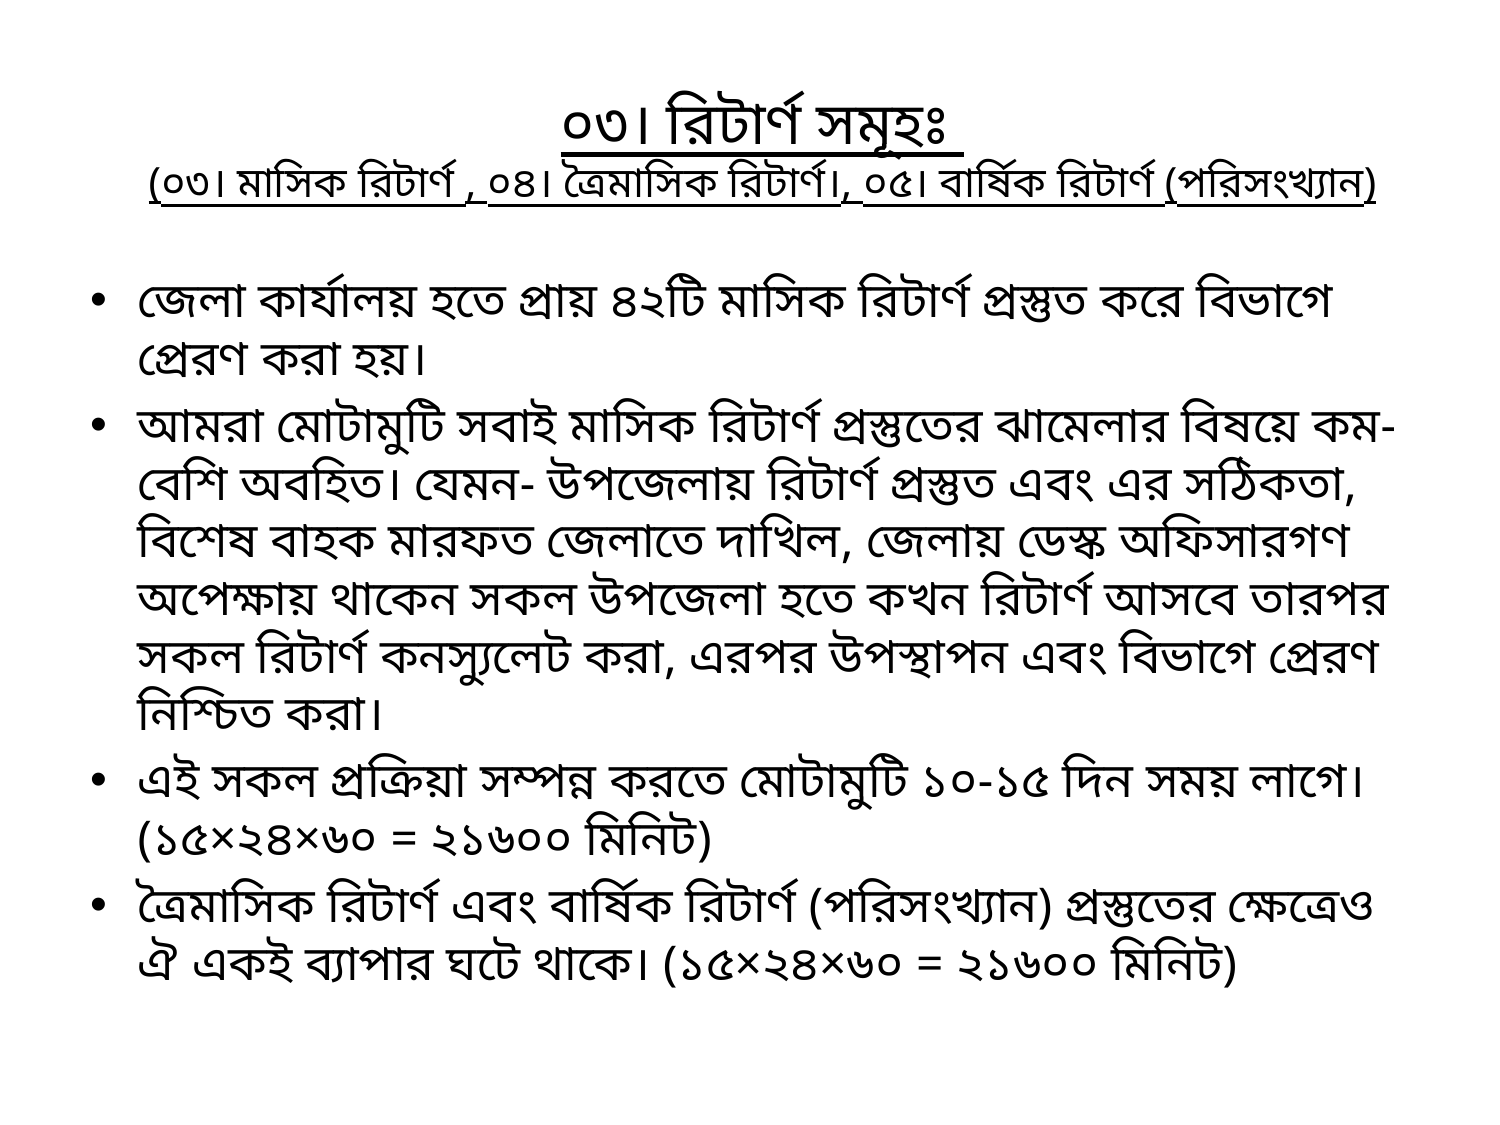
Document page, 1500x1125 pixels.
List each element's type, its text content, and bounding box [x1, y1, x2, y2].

title ০৩। রিটার্ণ সমূহঃ (০৩। মাসিক রিটার্ণ , ০৪। ত্রৈমাসিক রিটার্ণ।, ০৫। বার্ষিক রিটার্ণ (পরিসংখ্যান) [87, 75, 1438, 218]
list জেলা কার্যালয় হতে প্রায় ৪২টি মাসিক রিটার্ণ প্রস্তুত করে ‍বিভাগে প্রেরণ করা হয়। আমরা মোটামুটি সবাই মাসিক রিটার্ণ প্রস্তুতের ঝামেলার বিষয়ে কম-বেশি অবহিত। যেমন- উপজেলায় রিটার্ণ প্রস্তুত এবং এর সঠিকতা, বিশেষ বাহক মারফত জেলাতে দাখিল, জেলায় ডেস্ক অফিসারগণ অপেক্ষায় থাকেন সকল উপজেলা হতে কখন রিটার্ণ আসবে তারপর সকল রিটার্ণ কনস্যুলেট করা, এরপর উপস্থাপন এবং বিভাগে প্রেরণ নিশ্চিত করা। এই সকল প্রক্রিয়া সম্পন্ন করতে মোটামুটি ১০-১৫ দিন সময় লাগে। (১৫×২৪×৬০ = ২১৬০০ মিনিট) ত্রৈমাসিক রিটার্ণ এবং বার্ষিক রিটার্ণ (পরিসংখ্যান) প্রস্তুতের ক্ষেত্রেও ঐ একই ব্যাপার ঘটে থাকে। (১৫×২৪×৬০ = ২১৬০০ মিনিট) [75, 262, 1425, 1005]
